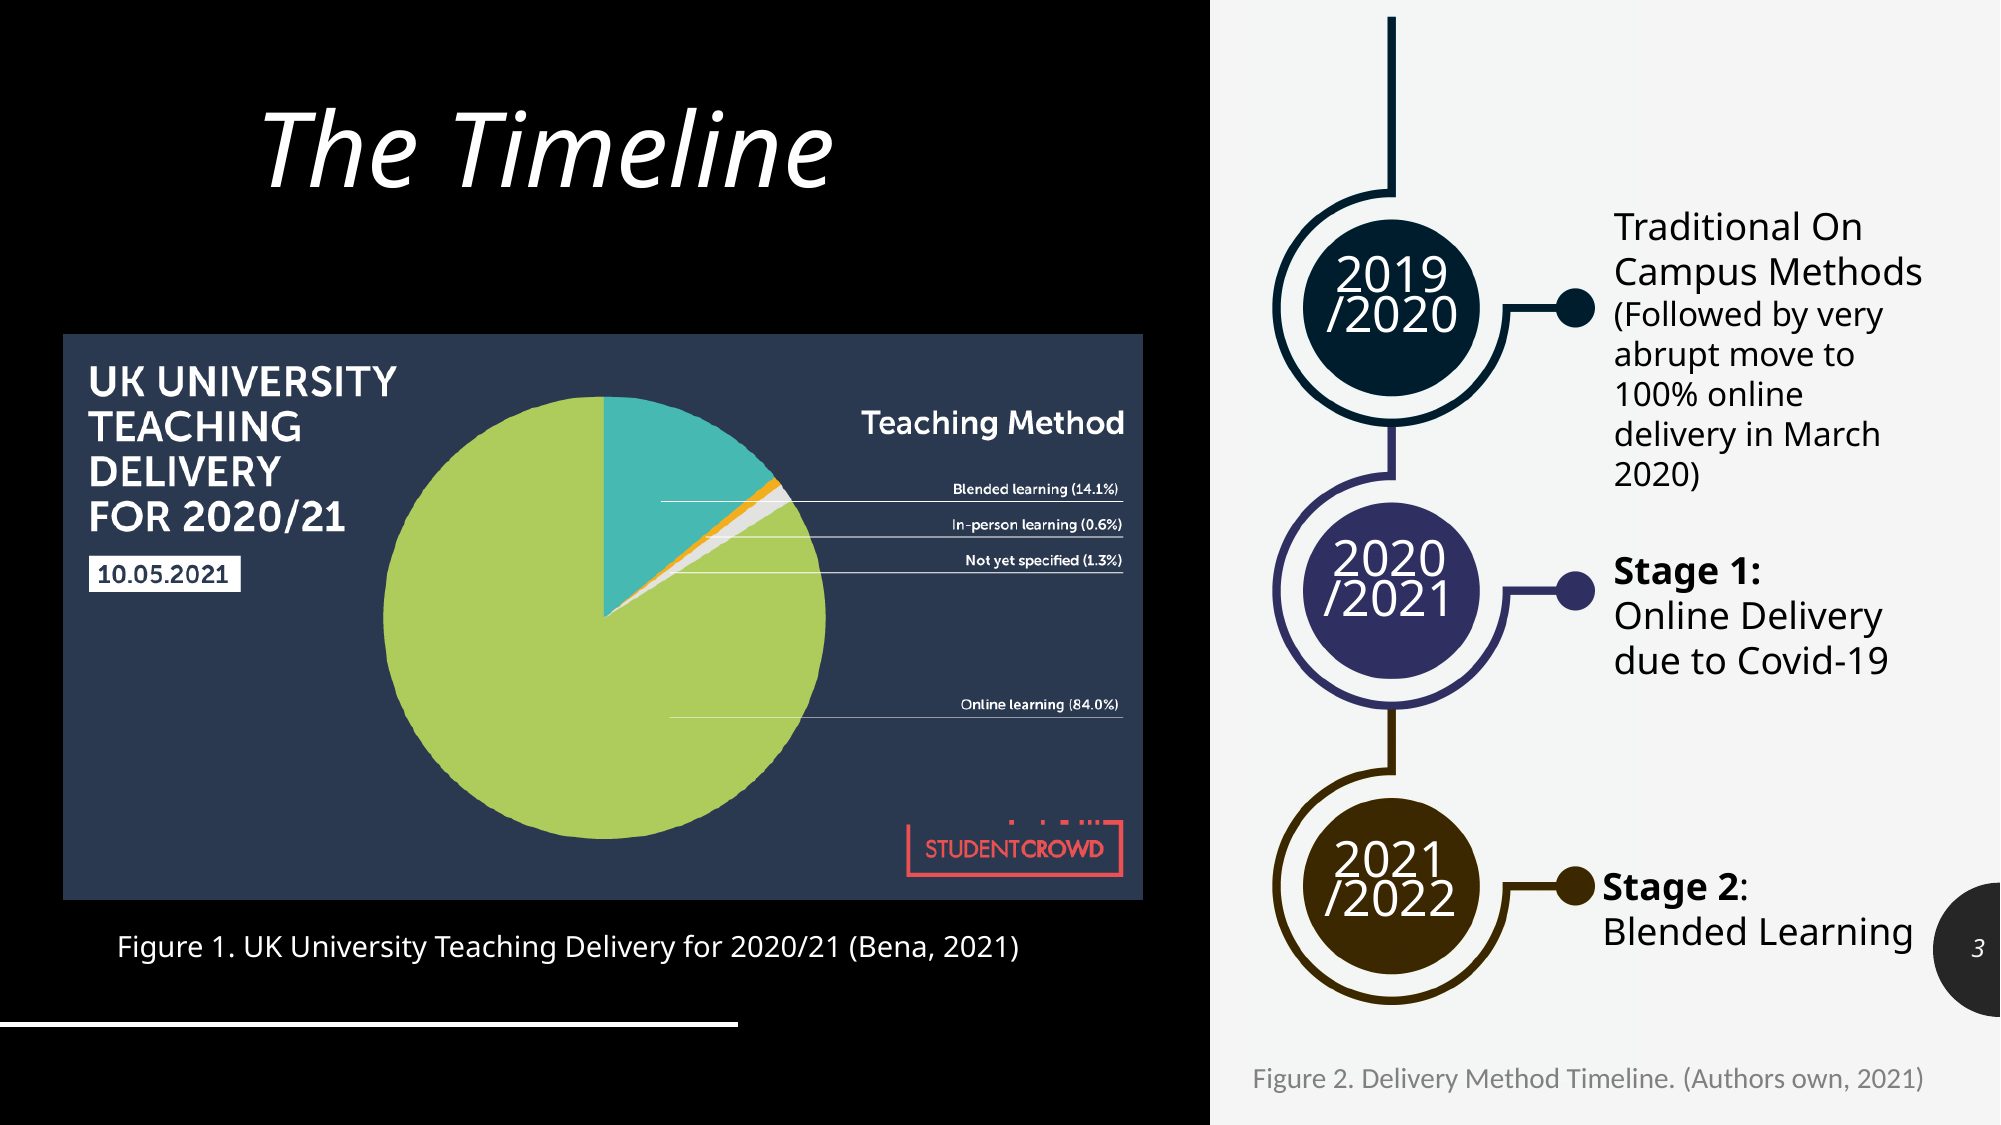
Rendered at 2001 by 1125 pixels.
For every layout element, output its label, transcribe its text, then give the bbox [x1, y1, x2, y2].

text_box Figure 2. Delivery Method Timeline. (Authors own, 2021) [1238, 1051, 2000, 1102]
text_box Figure 1. UK University Teaching Delivery for 2020/21 (Bena, 2021) [68, 915, 1069, 971]
text_box Traditional On Campus Methods (Followed by very abrupt move to 100% online delivery in March 2020) [1644, 195, 1949, 501]
text_box Stage 1: Online Delivery due to Covid-19 [1644, 539, 1918, 690]
text_box Stage 2: Blended Learning [1644, 855, 1930, 960]
picture [63, 334, 1143, 900]
slide_number 3 [1933, 919, 2000, 980]
text_box [0, 0, 1211, 1125]
picture [1250, 0, 1644, 1081]
title The Timeline [0, 89, 851, 455]
